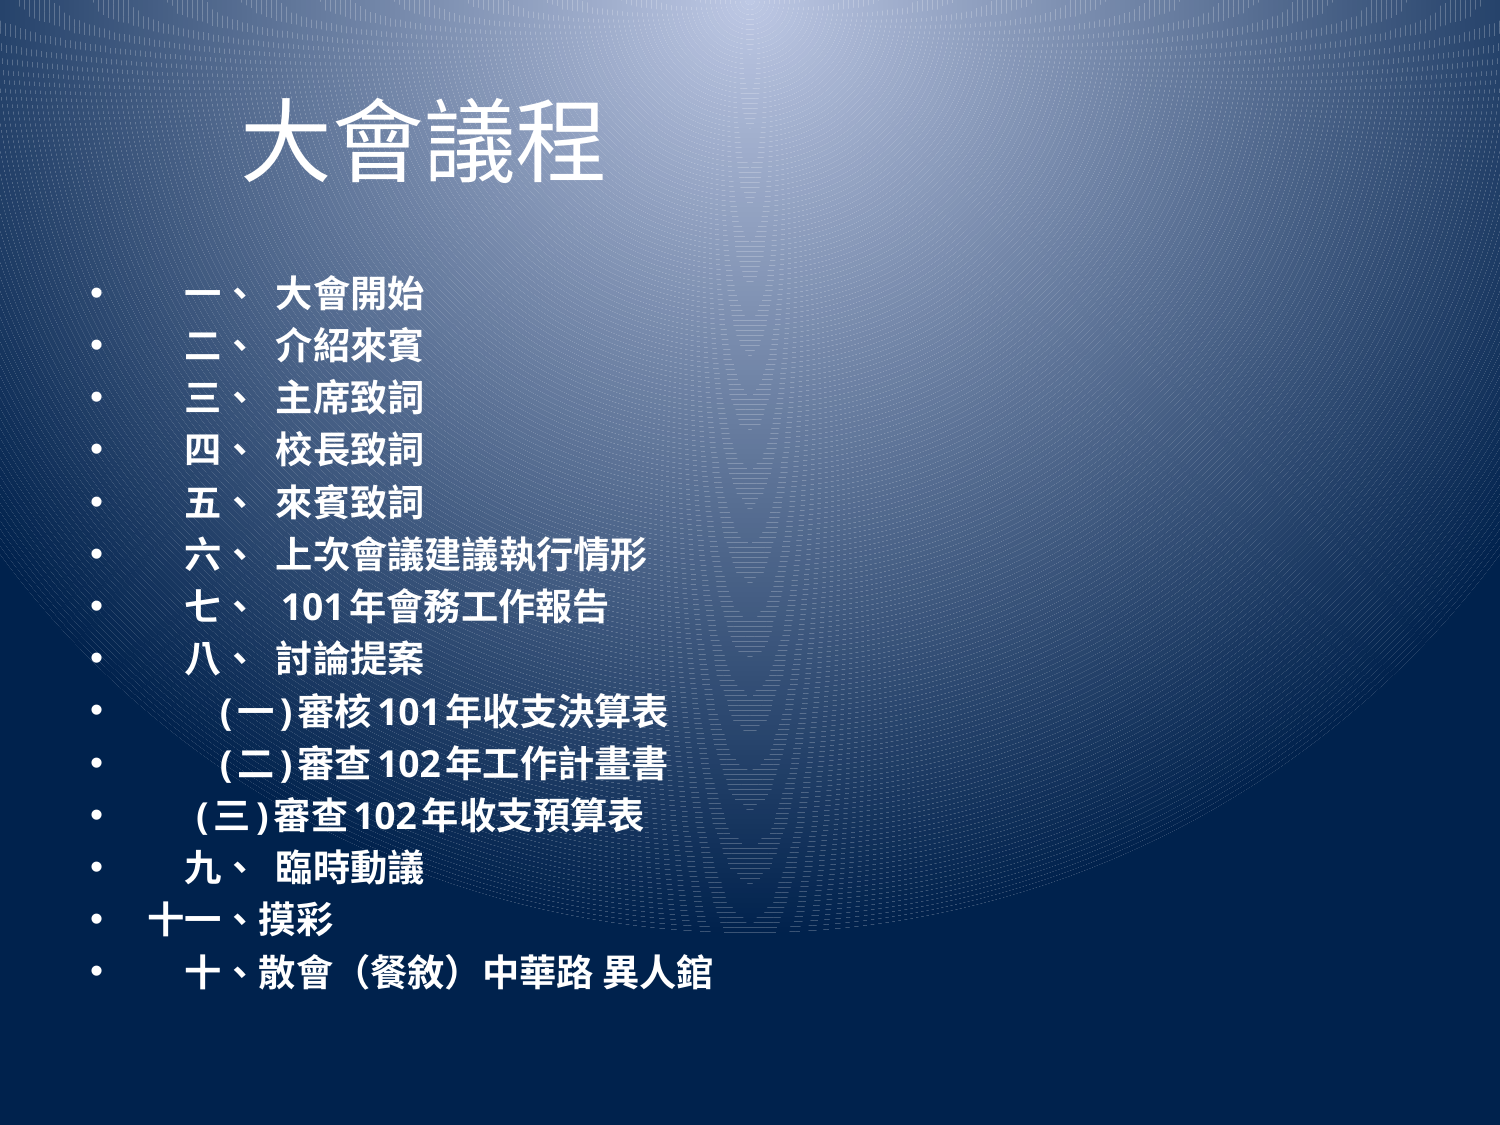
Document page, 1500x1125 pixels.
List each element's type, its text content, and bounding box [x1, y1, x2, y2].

title 大會議程 [75, 45, 774, 233]
list 一、 大會開始 二、 介紹來賓 三、 主席致詞 四、 校長致詞 五、 來賓致詞 六、 上次會議建議執行情形 七、 101年會務工作報告 八、 討論提案 (一)審核101年收支決算表 (二)審查102年工作計畫書 (三)審查102年收支預算表 九、 臨時動議 十一、摸彩 十、散會（餐敘）中華路 異人錧 [75, 262, 798, 1005]
